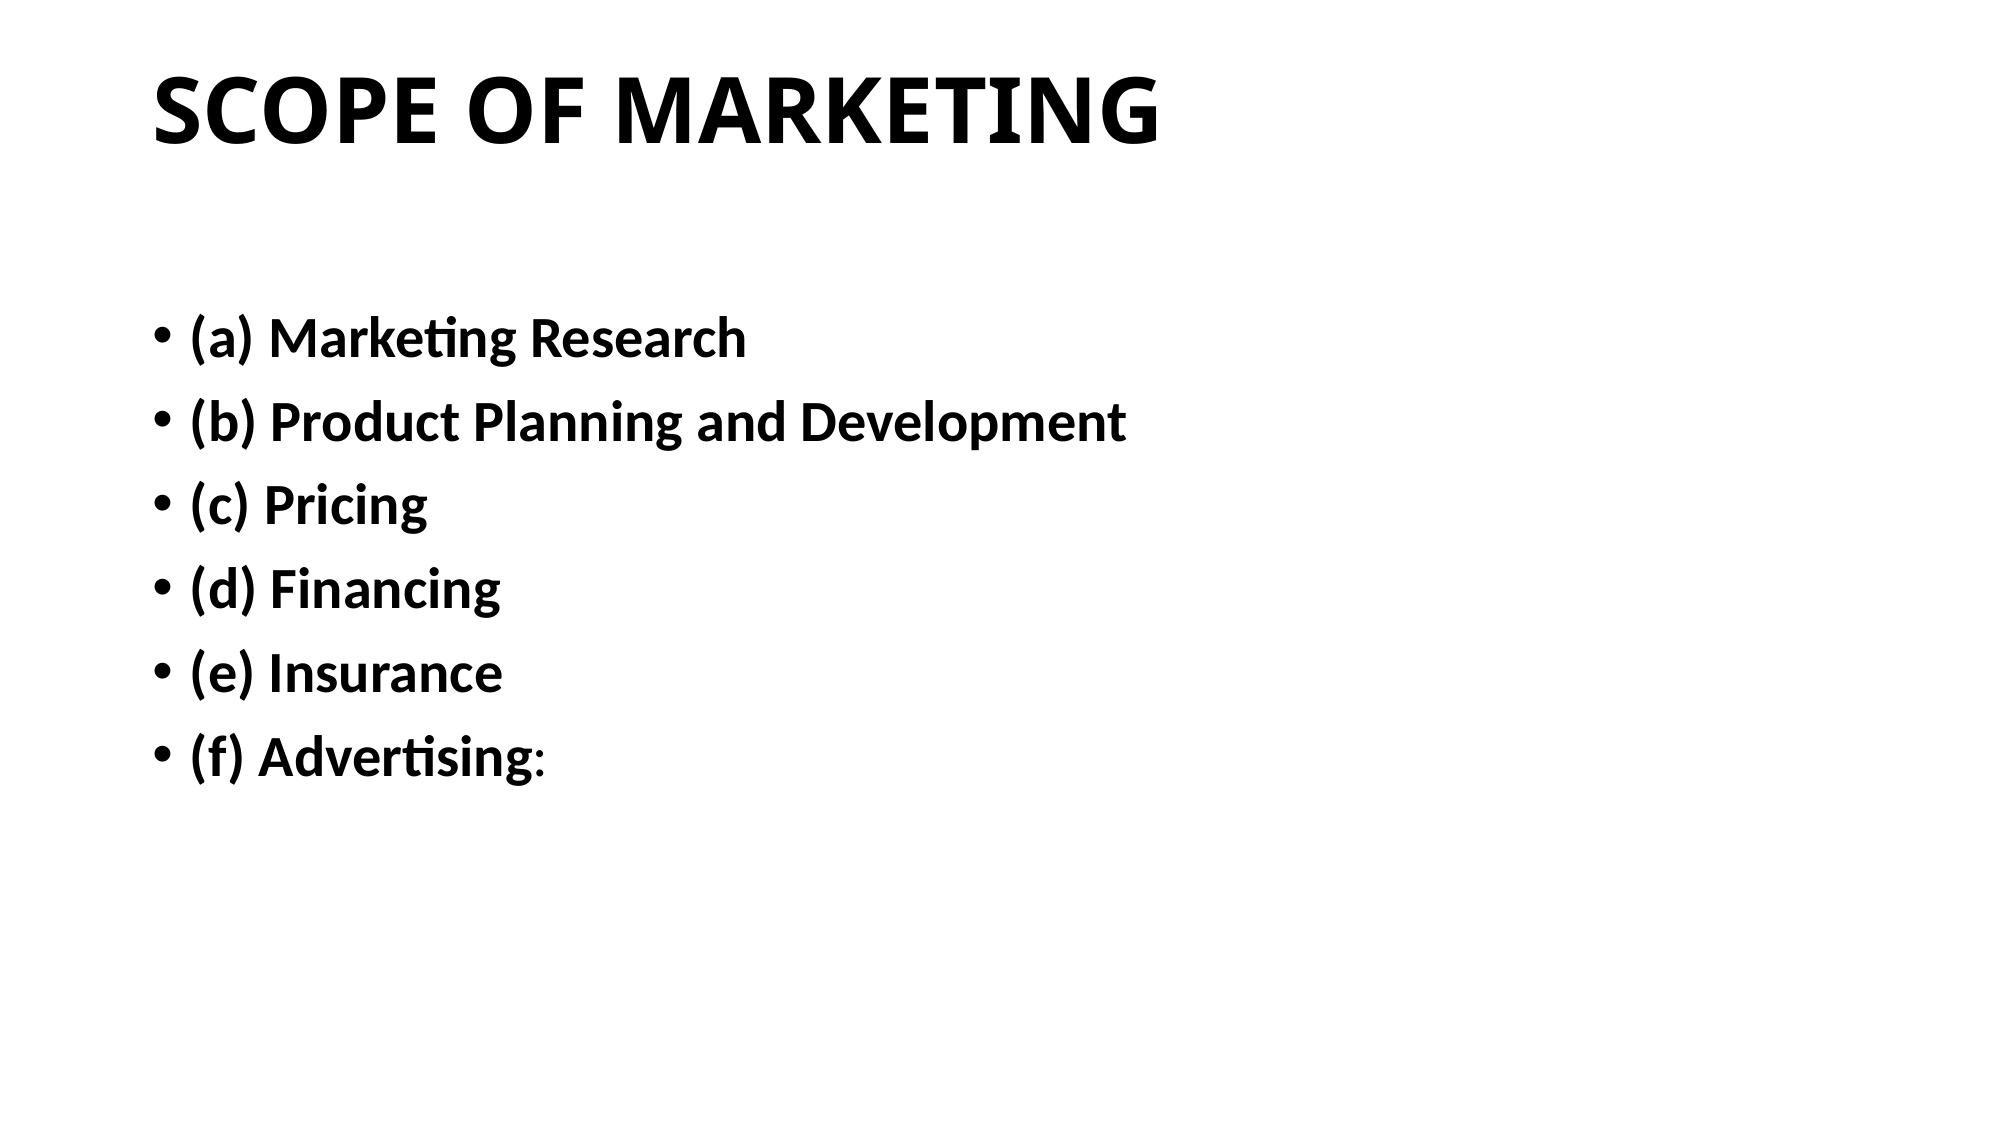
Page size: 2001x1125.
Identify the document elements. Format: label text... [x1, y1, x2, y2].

list (a) Marketing Research (b) Product Planning and Development (c) Pricing (d) Financing (e) Insurance (f) Advertising: [137, 299, 1863, 1014]
title SCOPE OF MARKETING [137, 59, 1863, 278]
